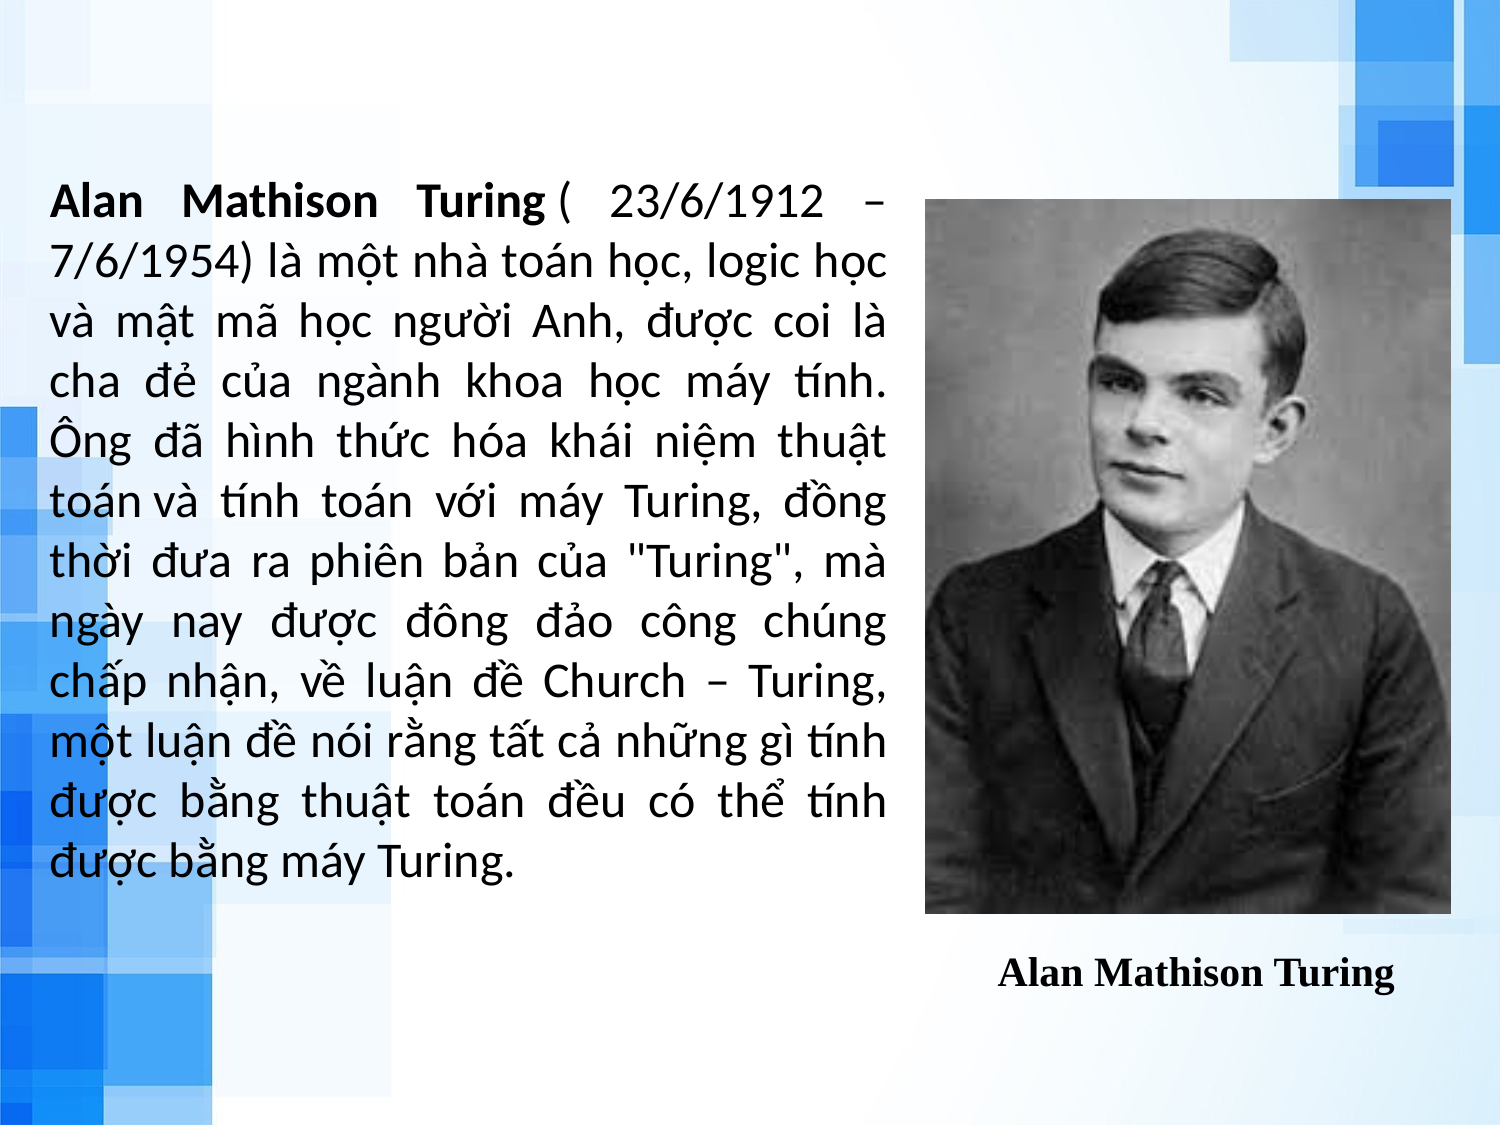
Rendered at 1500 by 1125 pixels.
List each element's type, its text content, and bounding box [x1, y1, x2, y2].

text_box Alan Mathison Turing ( 23/6/1912 – 7/6/1954) là một nhà toán học, logic học và mật mã học người Anh, được coi là cha đẻ của ngành khoa học máy tính. Ông đã hình thức hóa khái niệm thuật toán và tính toán với máy Turing, đồng thời đưa ra phiên bản của "Turing", mà ngày nay được đông đảo công chúng chấp nhận, về luận đề Church – Turing, một luận đề nói rằng tất cả những gì tính được bằng thuật toán đều có thể tính được bằng máy Turing. [35, 160, 903, 895]
text_box Alan Mathison Turing [925, 937, 1467, 1003]
picture [0, 0, 1500, 1125]
